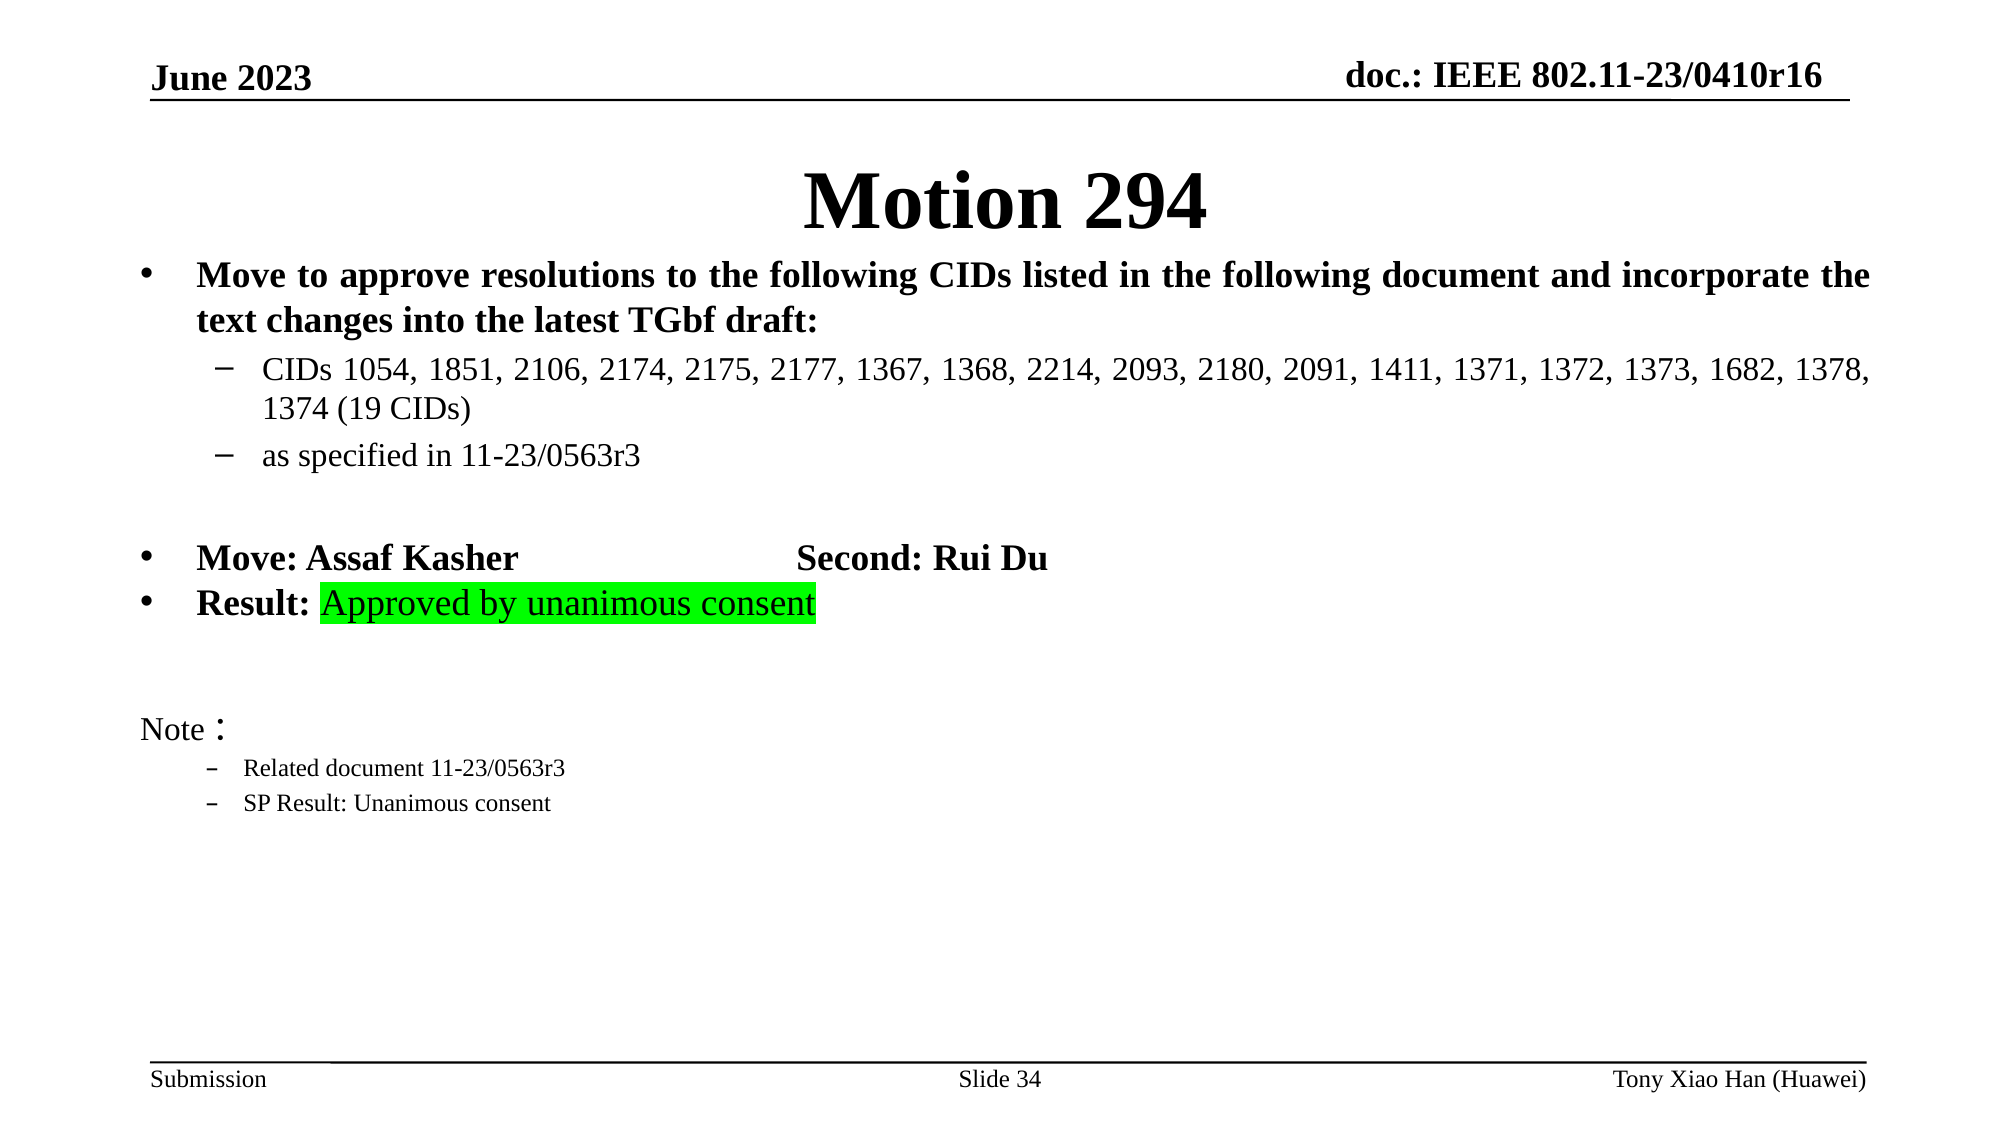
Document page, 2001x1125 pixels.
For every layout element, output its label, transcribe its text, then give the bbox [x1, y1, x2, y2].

text_box Motion 294 [368, 137, 1644, 212]
text_box Move to approve resolutions to the following CIDs listed in the following document and incorporate the text changes into the latest TGbf draft: CIDs 1054, 1851, 2106, 2174, 2175, 2177, 1367, 1368, 2214, 2093, 2180, 2091, 1411, 1371, 1372, 1373, 1682, 1378, 1374 (19 CIDs) as specified in 11-23/0563r3 Move: Assaf Kasher Second: Rui Du Result: Approved by unanimous consent Note： Related document 11-23/0563r3 SP Result: Unanimous consent [125, 212, 1888, 900]
